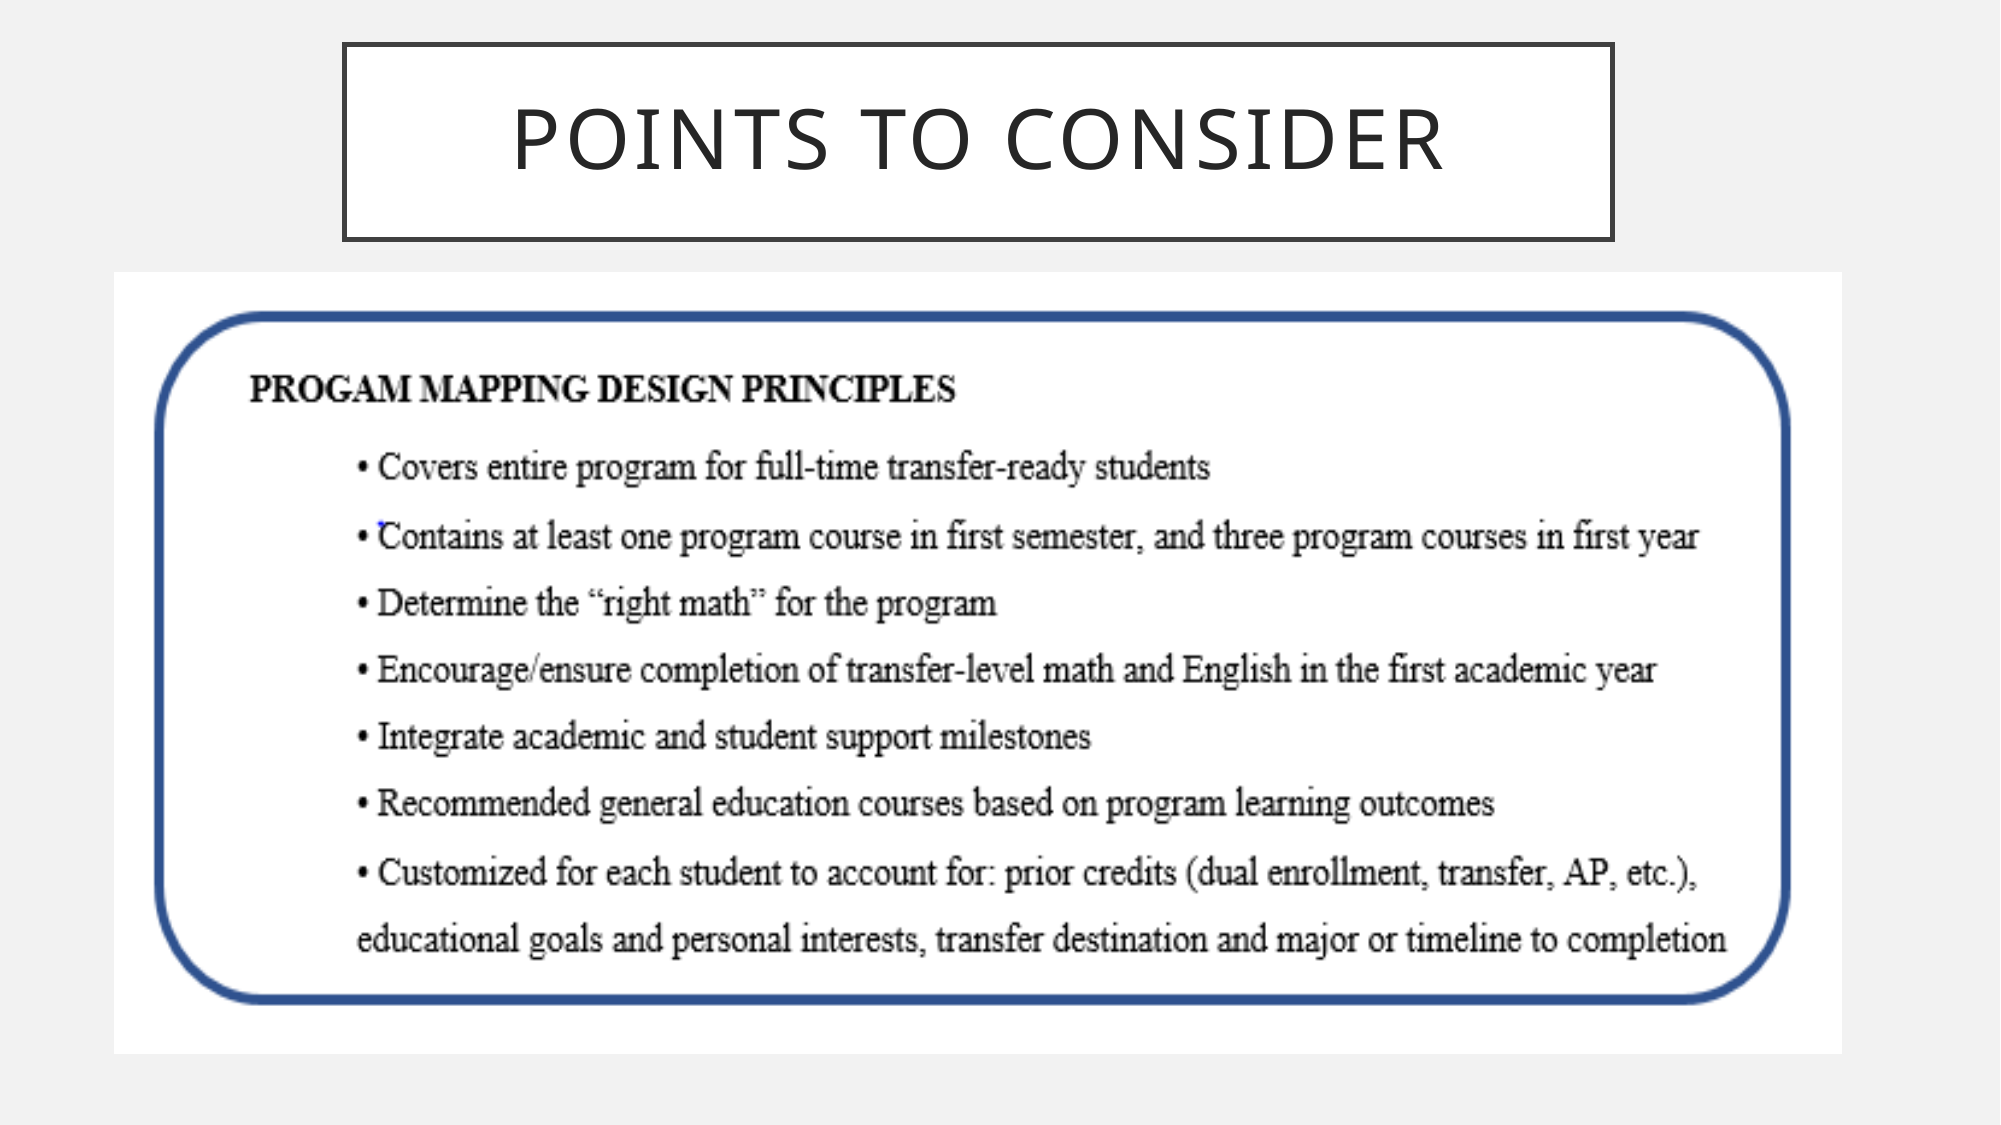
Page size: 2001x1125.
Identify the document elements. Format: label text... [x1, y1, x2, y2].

picture [114, 272, 1842, 1054]
title Points to consider [342, 42, 1615, 242]
